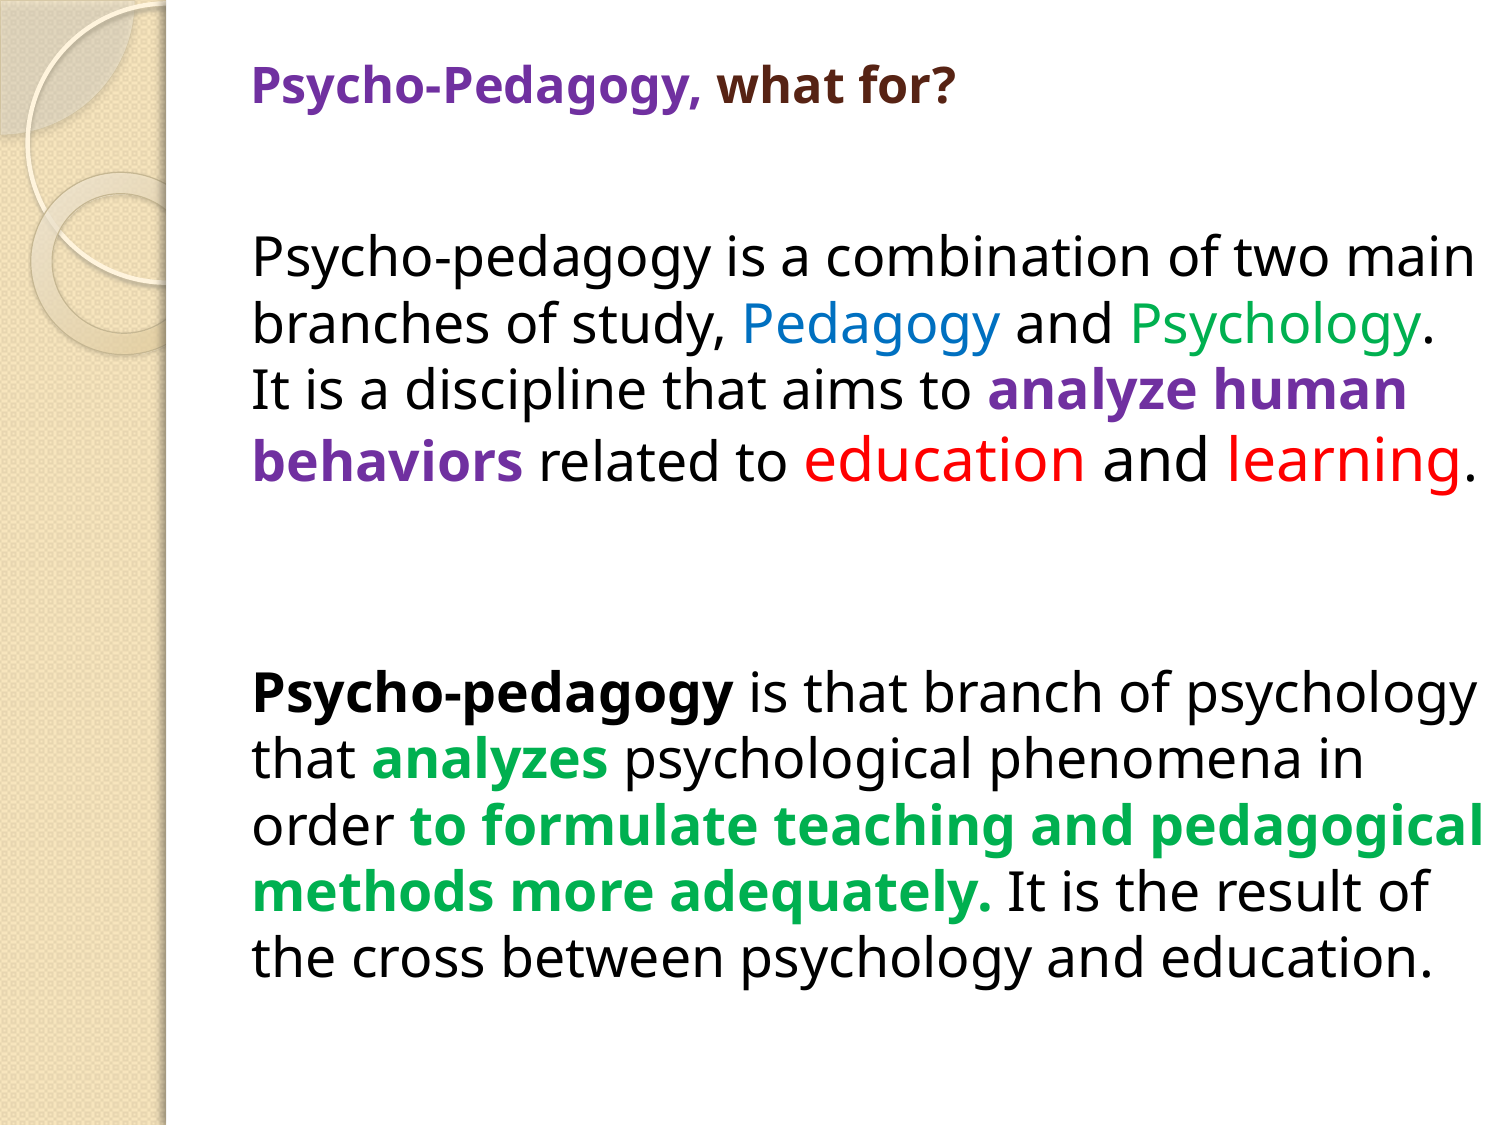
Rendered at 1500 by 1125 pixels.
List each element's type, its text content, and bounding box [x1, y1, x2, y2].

title Psycho-Pedagogy, what for? [235, 45, 1466, 137]
list Psycho-pedagogy is a combination of two main branches of study, Pedagogy and Psychology. It is a discipline that aims to analyze human behaviors related to education and learning. Psycho-pedagogy is that branch of psychology that analyzes psychological phenomena in order to formulate teaching and pedagogical methods more adequately. It is the result of the cross between psychology and education. [183, 137, 1500, 1025]
